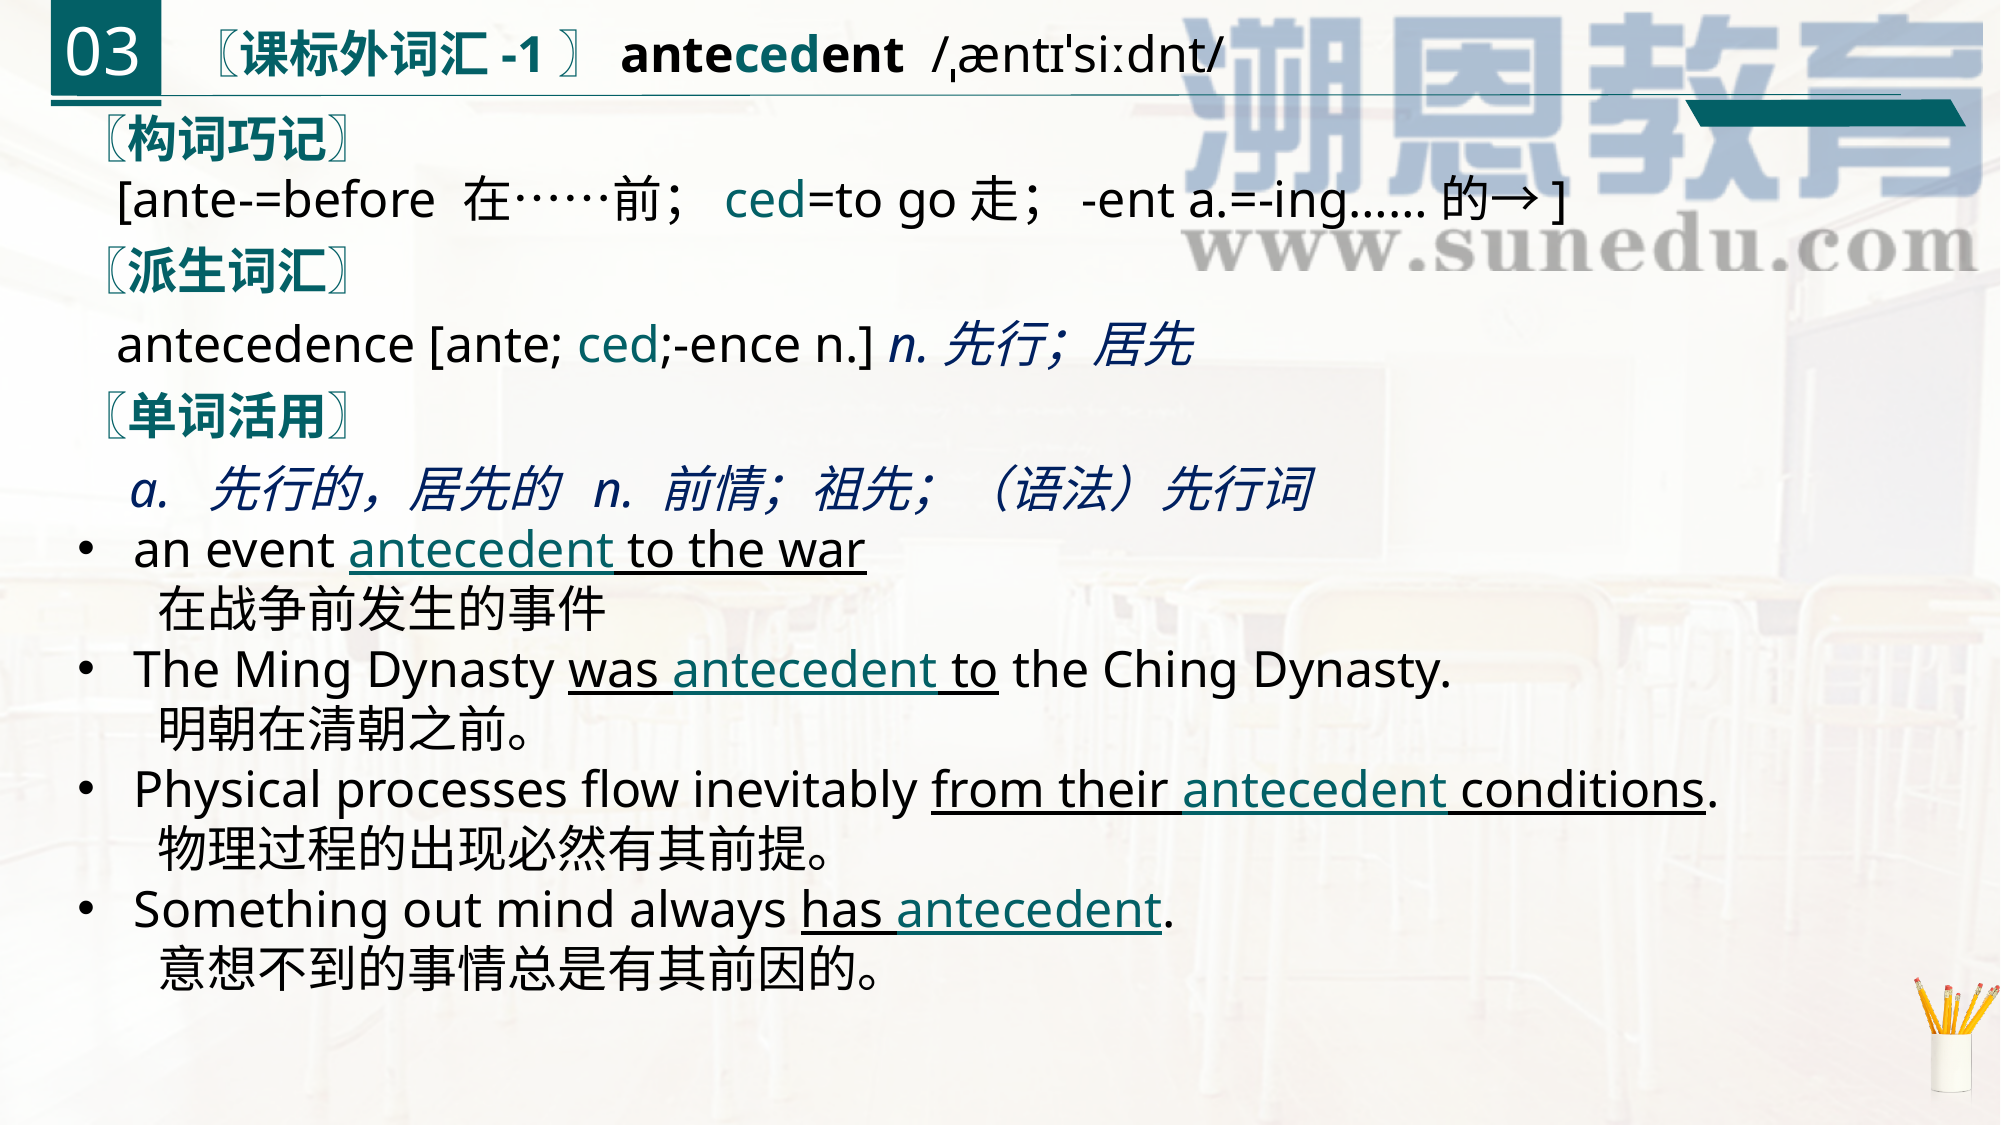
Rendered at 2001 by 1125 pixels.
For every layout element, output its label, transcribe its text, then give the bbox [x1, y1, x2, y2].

text_box 〖构词巧记〗 [ante-=before 在……前；ced=to go走；-ent a.=-ing……的→] 〖派生词汇〗 antecedence [ante; ced;-ence n.] n.先行；居先 〖单词活用〗 a. 先行的，居先的 n. 前情；祖先；（语法）先行词 an event antecedent to the war 在战争前发生的事件 The Ming Dynasty was antecedent to the Ching Dynasty. 明朝在清朝之前。 Physical processes flow inevitably from their antecedent conditions. 物理过程的出现必然有其前提。 Something out mind always has antecedent. 意想不到的事情总是有其前因的。 [62, 99, 1966, 1065]
picture [0, 0, 2001, 1125]
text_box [43, 0, 163, 107]
text_box 〖课标外词汇-1〗antecedent /ˌæntɪˈsiːdnt/ [174, 14, 1371, 90]
